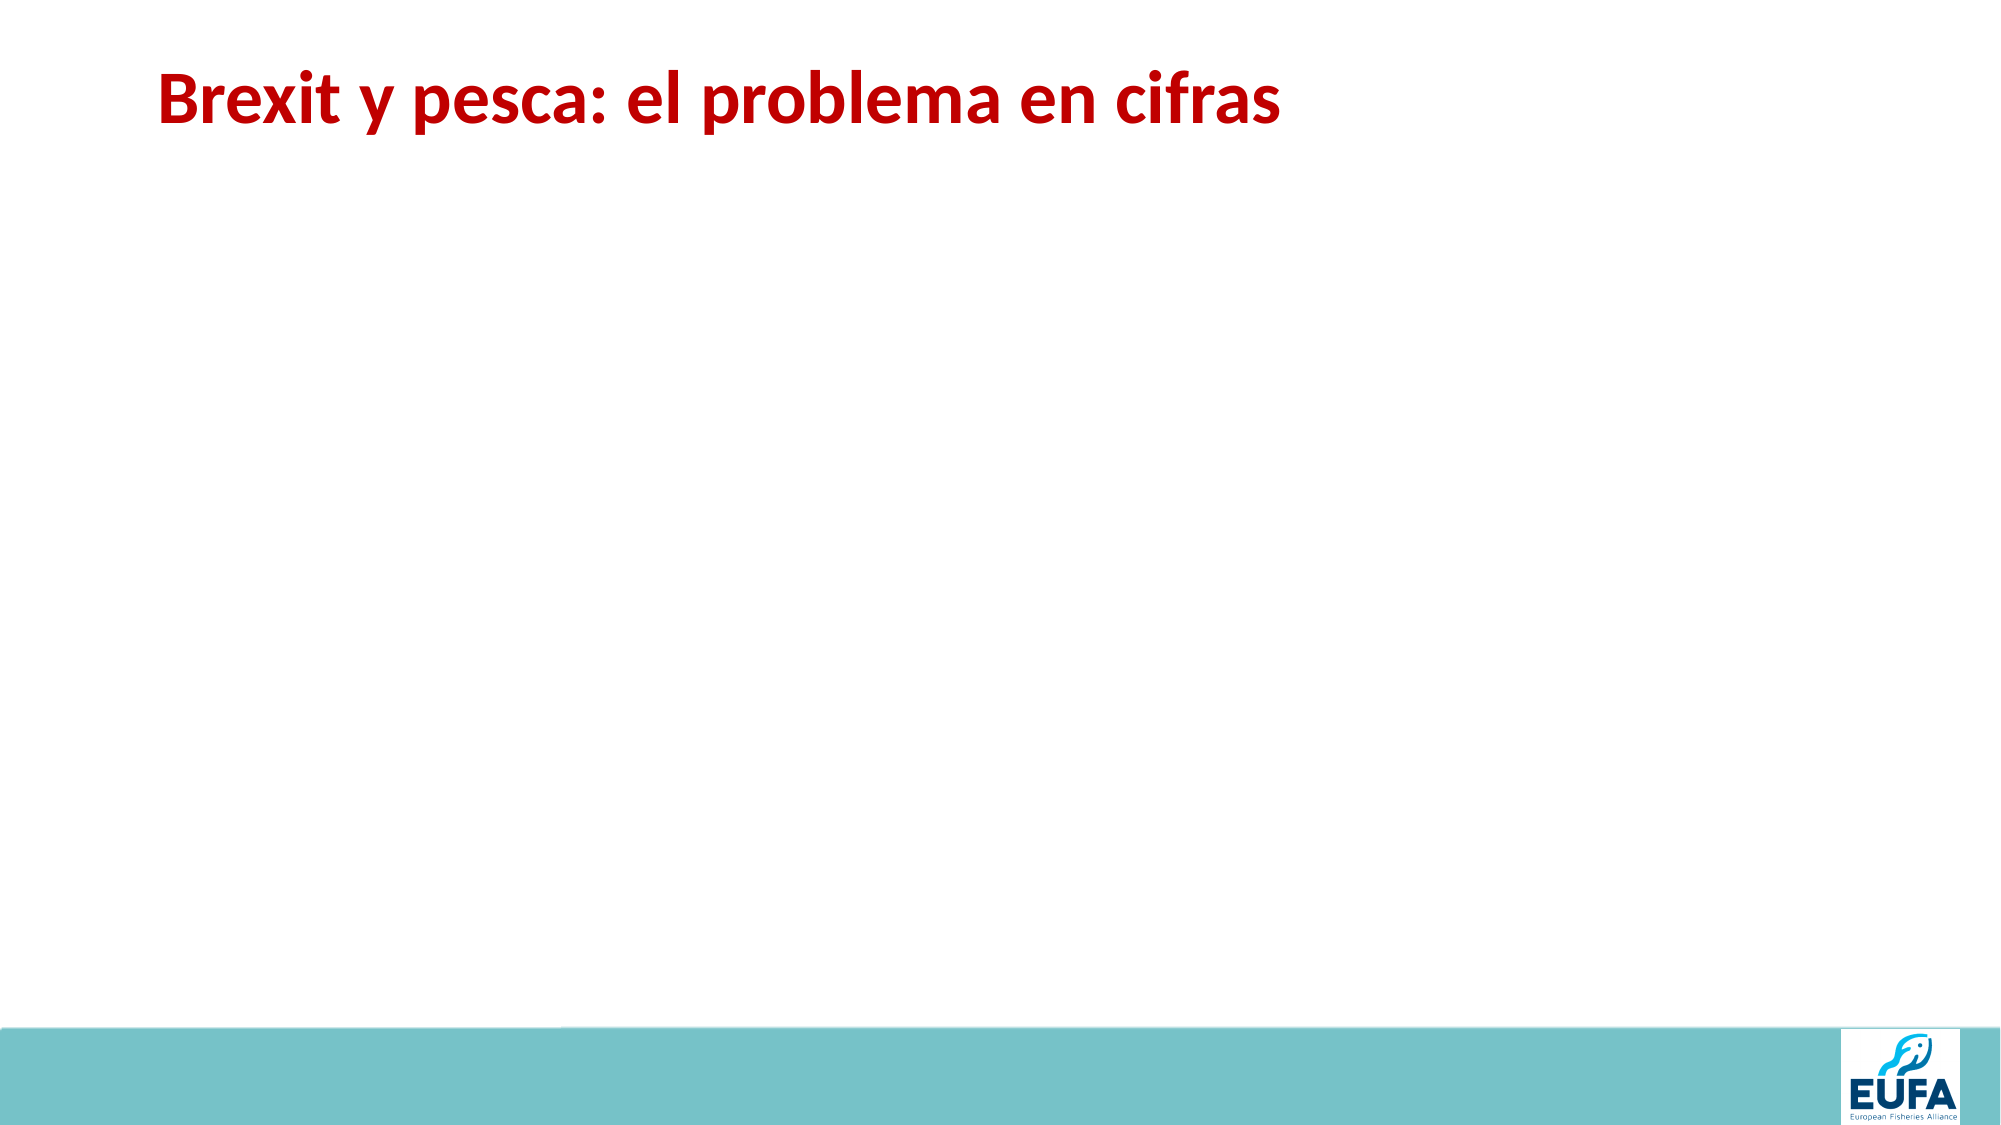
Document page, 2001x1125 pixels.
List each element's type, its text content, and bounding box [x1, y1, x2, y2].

title Brexit y pesca: el problema en cifras [142, 0, 1858, 188]
picture [0, 0, 2001, 1125]
